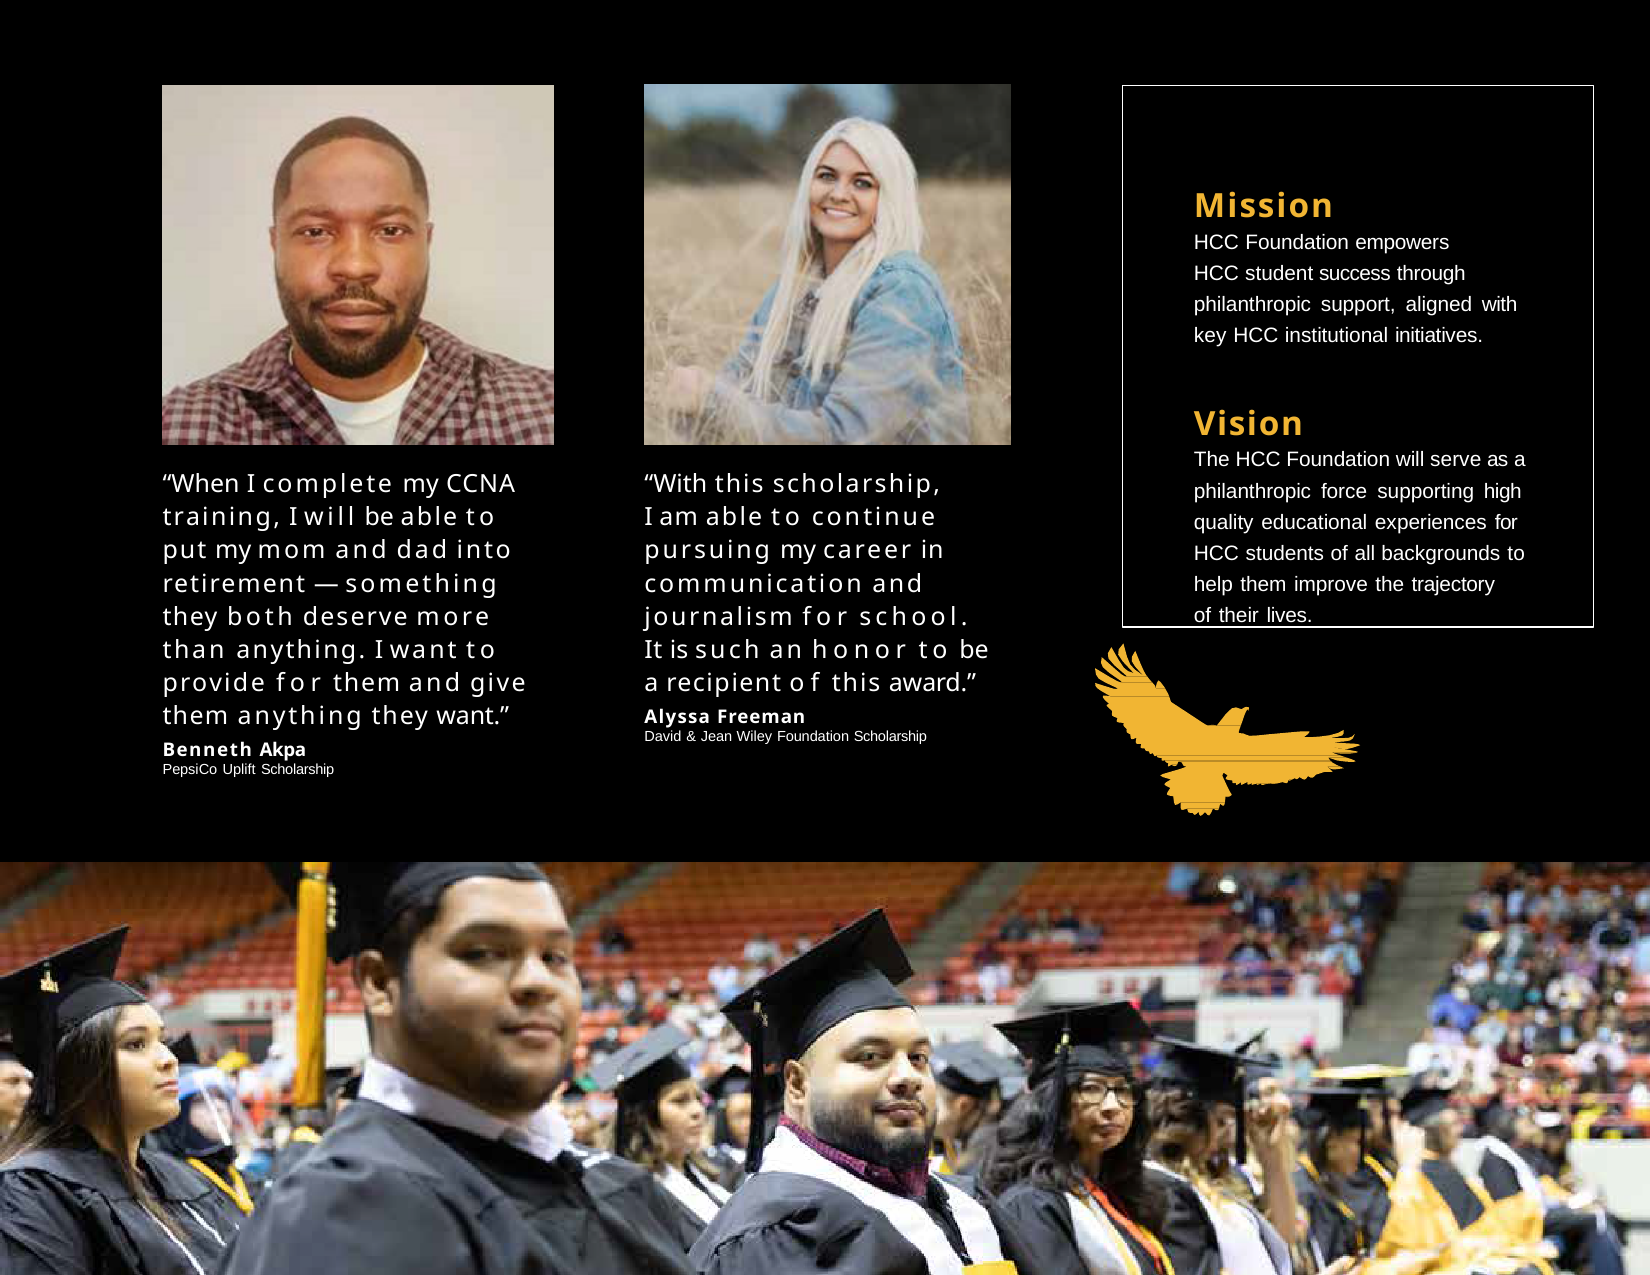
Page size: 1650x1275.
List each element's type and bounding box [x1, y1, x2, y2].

text_box [0, 0, 1650, 1275]
text_box [162, 84, 1361, 817]
